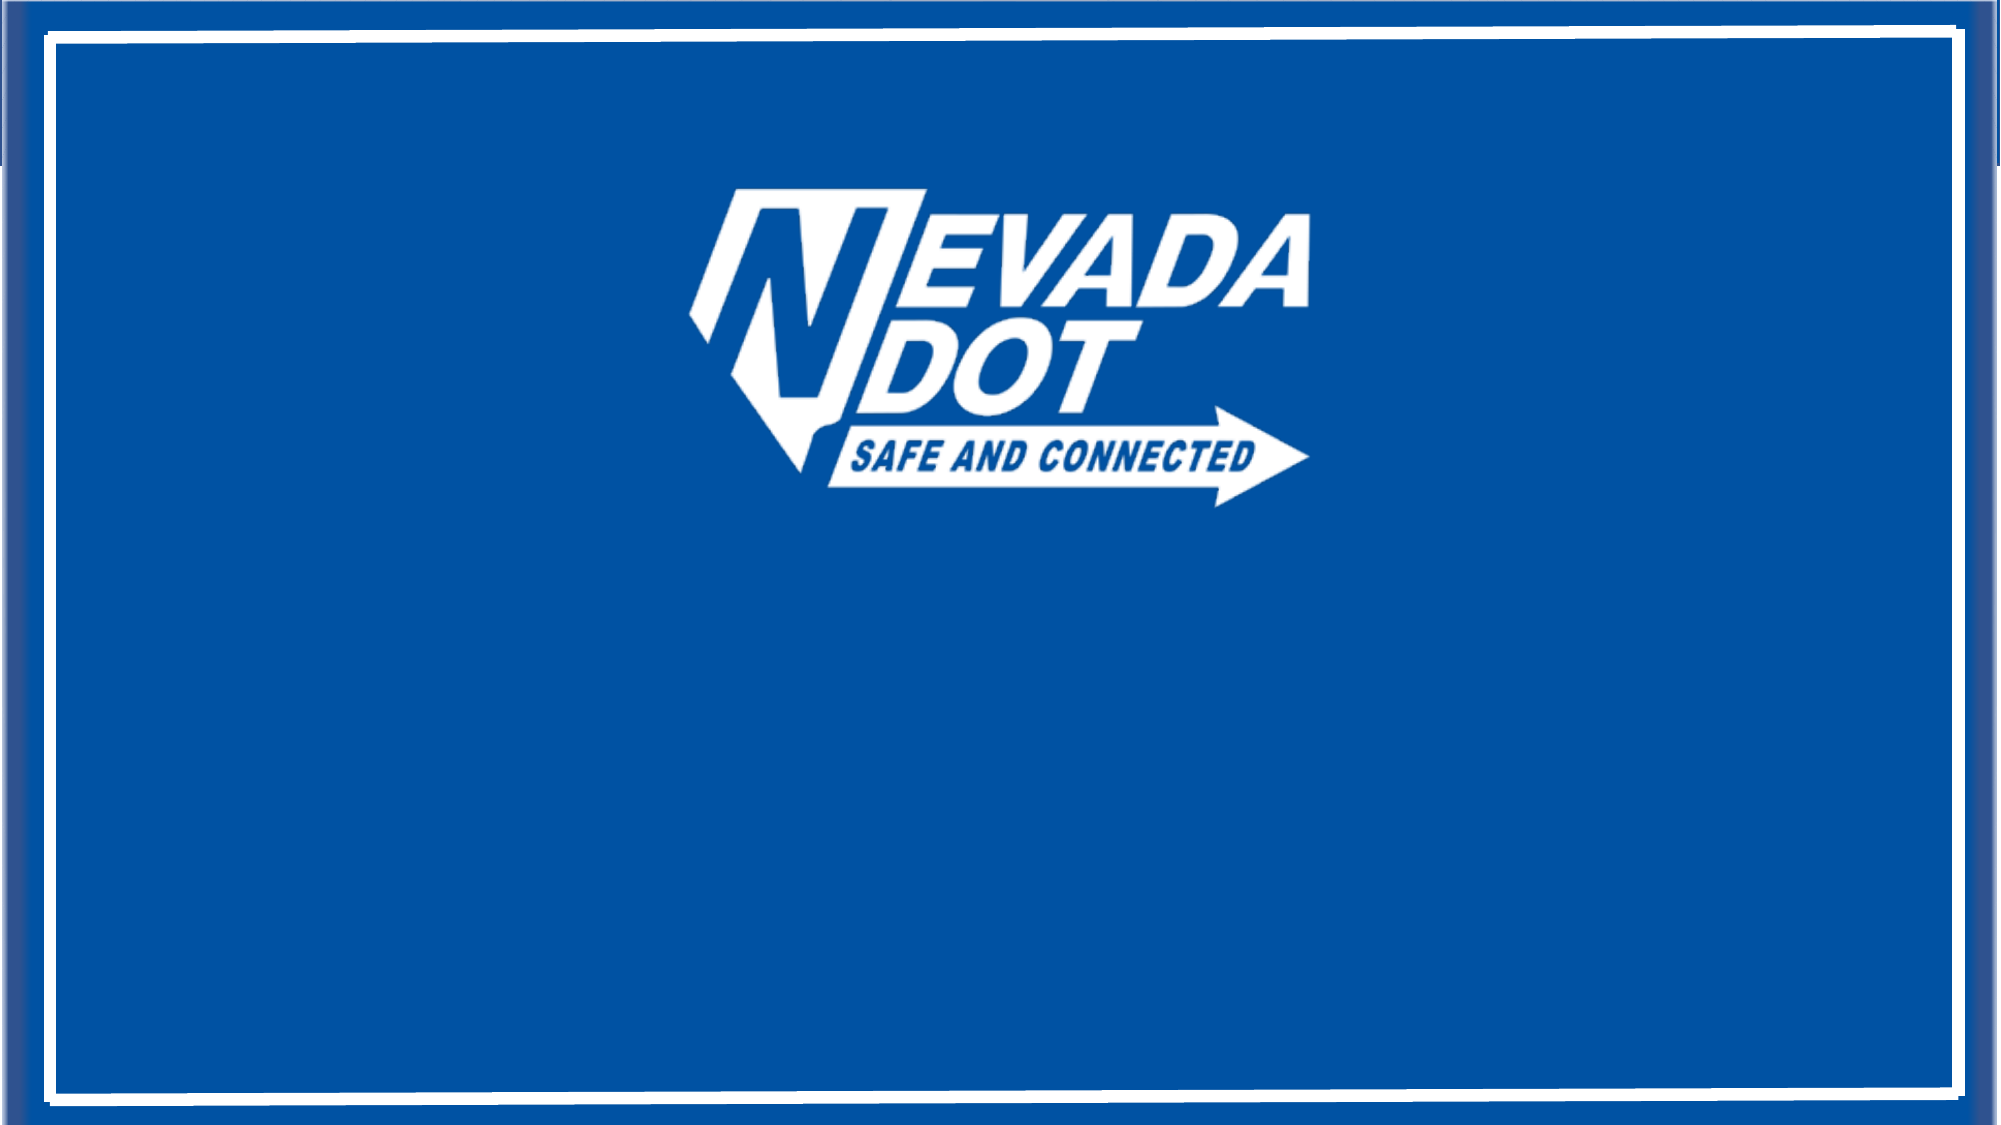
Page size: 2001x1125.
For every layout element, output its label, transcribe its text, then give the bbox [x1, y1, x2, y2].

picture [7, 2, 1992, 1125]
table_cell 25.4 (D) [2, 1, 1997, 196]
picture [0, 0, 2000, 196]
